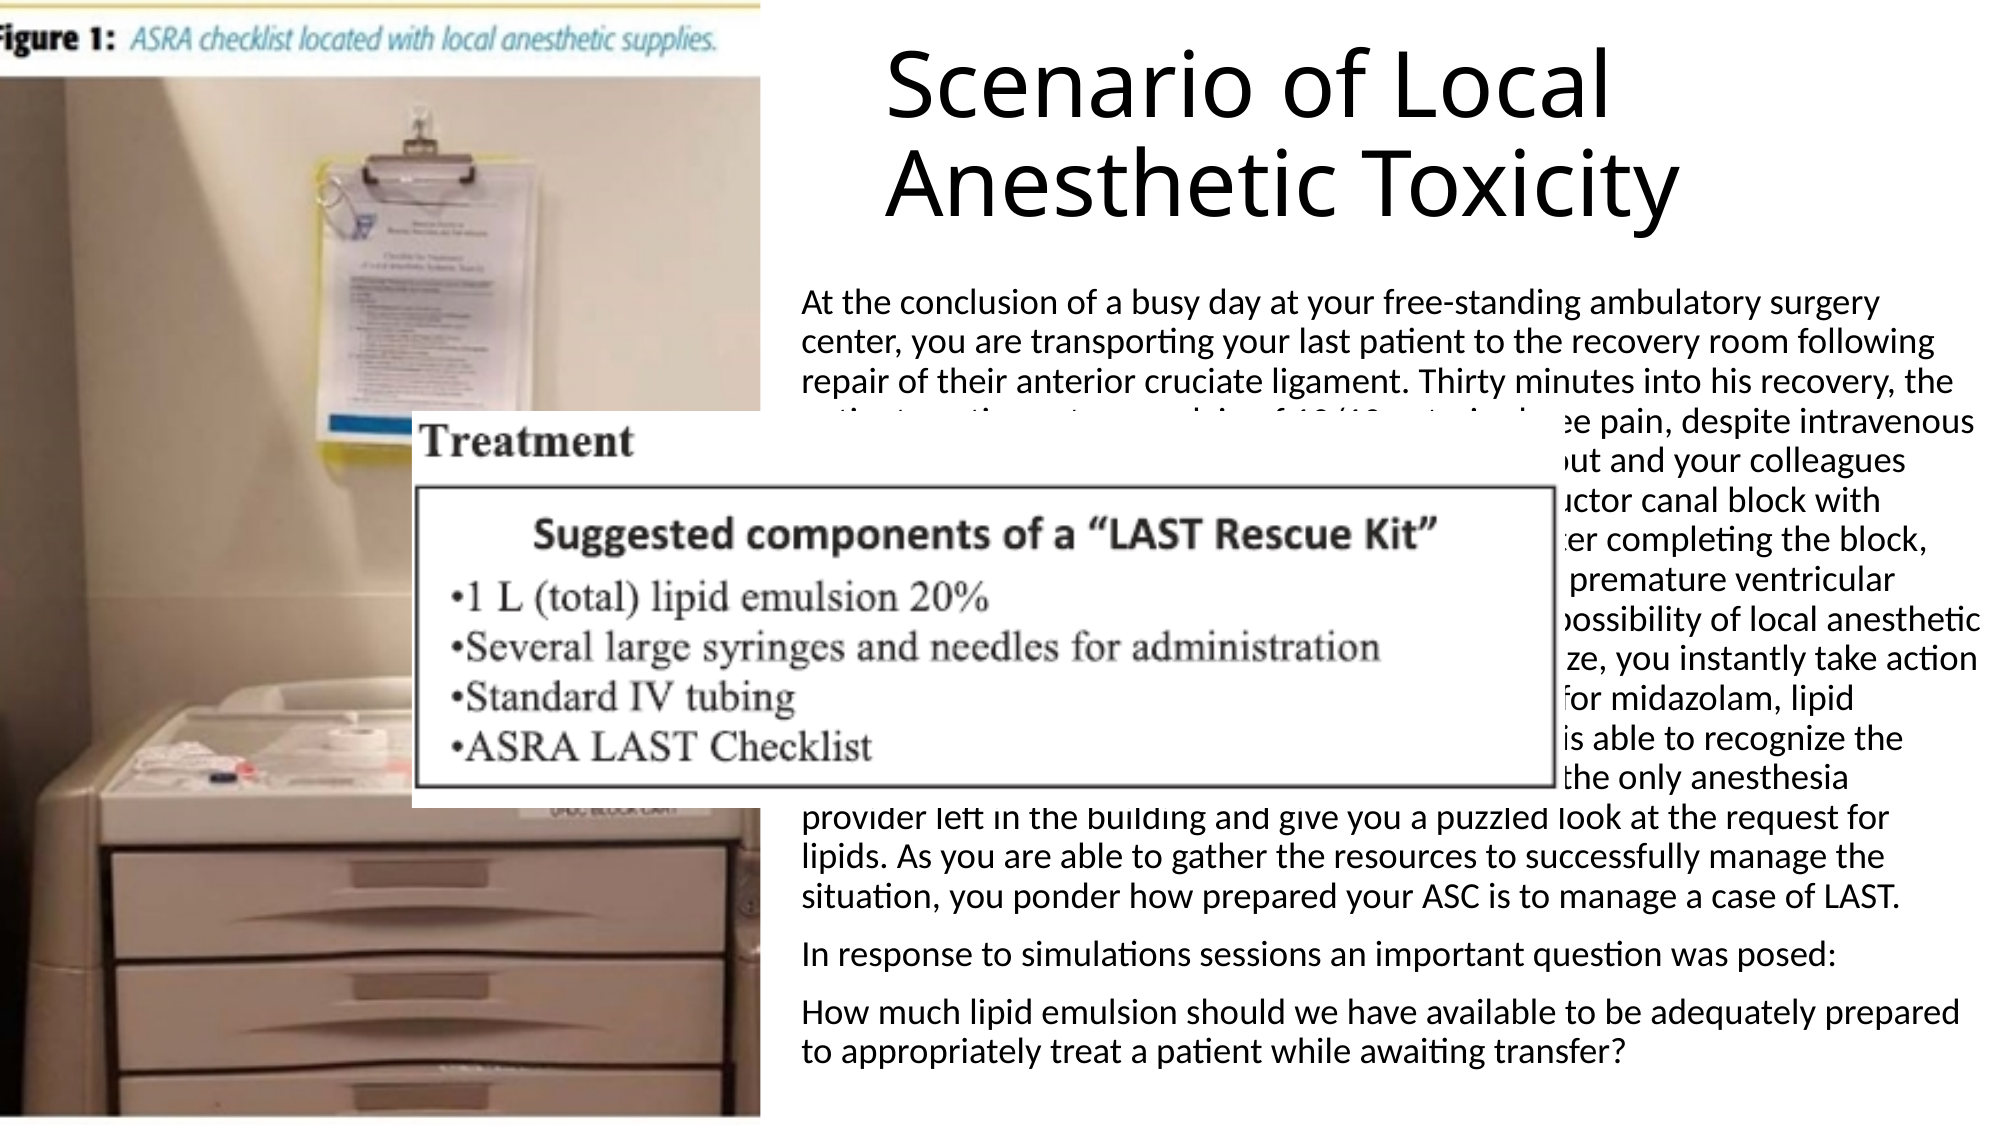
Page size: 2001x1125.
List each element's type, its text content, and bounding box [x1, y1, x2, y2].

picture [0, 0, 1566, 1125]
list At the conclusion of a busy day at your free-standing ambulatory surgery center, you are transporting your last patient to the recovery room following repair of their anterior cruciate ligament. Thirty minutes into his recovery, the patient continues to complain of 10/10 anterior knee pain, despite intravenous opioids. As the recovery room is starting to empty out and your colleagues head for home, you decide to proceed with an adductor canal block with ropivacaine for analgesic purposes. Five minutes after completing the block, you notice tachycardia, hypertension, and frequent premature ventricular contractions. Your mind immediately jumps to the possibility of local anesthetic systemic toxicity (LAST). As the patient begins to seize, you instantly take action by notifying the nurse, requesting help, and asking for midazolam, lipid emulsion, and airway equipment. The nursing staff is able to recognize the concern in your voice, but they report that you are the only anesthesia provider left in the building and give you a puzzled look at the request for lipids. As you are able to gather the resources to successfully manage the situation, you ponder how prepared your ASC is to manage a case of LAST. In response to simulations sessions an important question was posed: How much lipid emulsion should we have available to be adequately prepared to appropriately treat a patient while awaiting transfer? [786, 275, 2000, 1113]
title Scenario of Local Anesthetic Toxicity [870, 0, 1951, 275]
